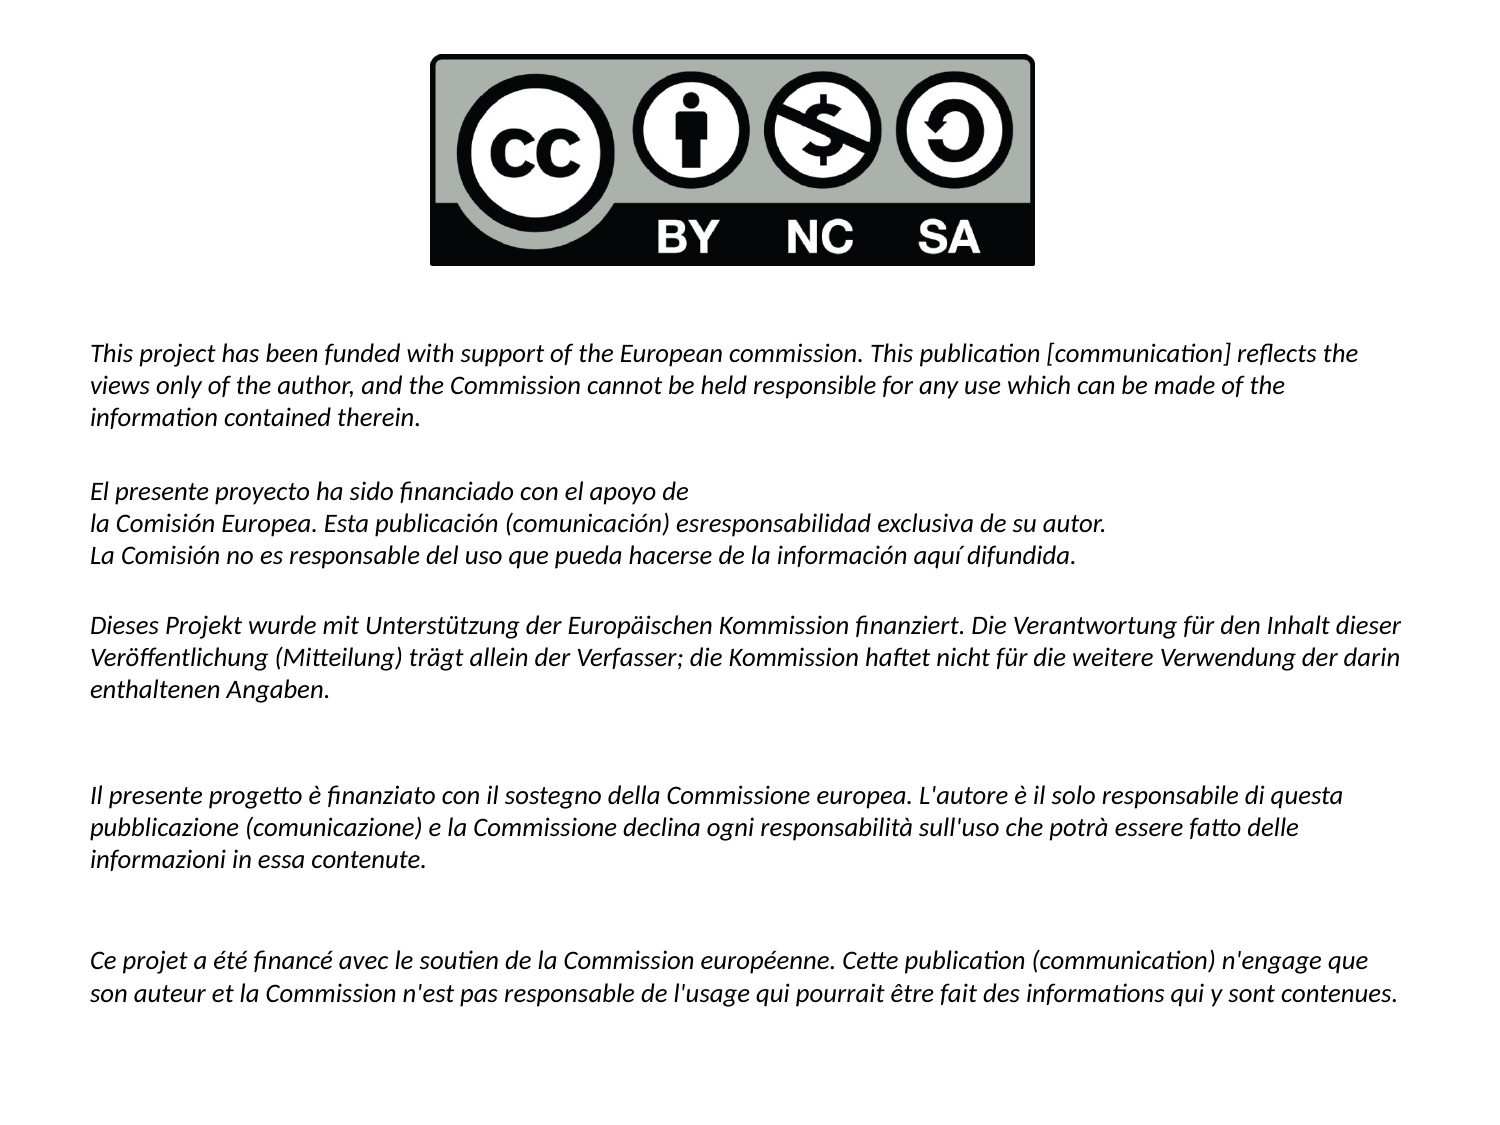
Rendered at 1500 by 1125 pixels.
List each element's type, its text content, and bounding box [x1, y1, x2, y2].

picture [430, 54, 1035, 266]
list This project has been funded with support of the European commission. This publication [communication] reflects the views only of the author, and the Commission cannot be held responsible for any use which can be made of the information contained therein. El presente proyecto ha sido financiado con el apoyo de la Comisión Europea. Esta publicación (comunicación) esresponsabilidad exclusiva de su autor. La Comisión no es responsable del uso que pueda hacerse de la información aquí difundida. Dieses Projekt wurde mit Unterstützung der Europäischen Kommission finanziert. Die Verantwortung für den Inhalt dieser Veröffentlichung (Mitteilung) trägt allein der Verfasser; die Kommission haftet nicht für die weitere Verwendung der darin enthaltenen Angaben. Il presente progetto è finanziato con il sostegno della Commissione europea. L'autore è il solo responsabile di questa pubblicazione (comunicazione) e la Commissione declina ogni responsabilità sull'uso che potrà essere fatto delle informazioni in essa contenute. Ce projet a été financé avec le soutien de la Commission européenne. Cette publication (communication) n'engage que son auteur et la Commission n'est pas responsable de l'usage qui pourrait être fait des informations qui y sont contenues. [75, 327, 1425, 1071]
